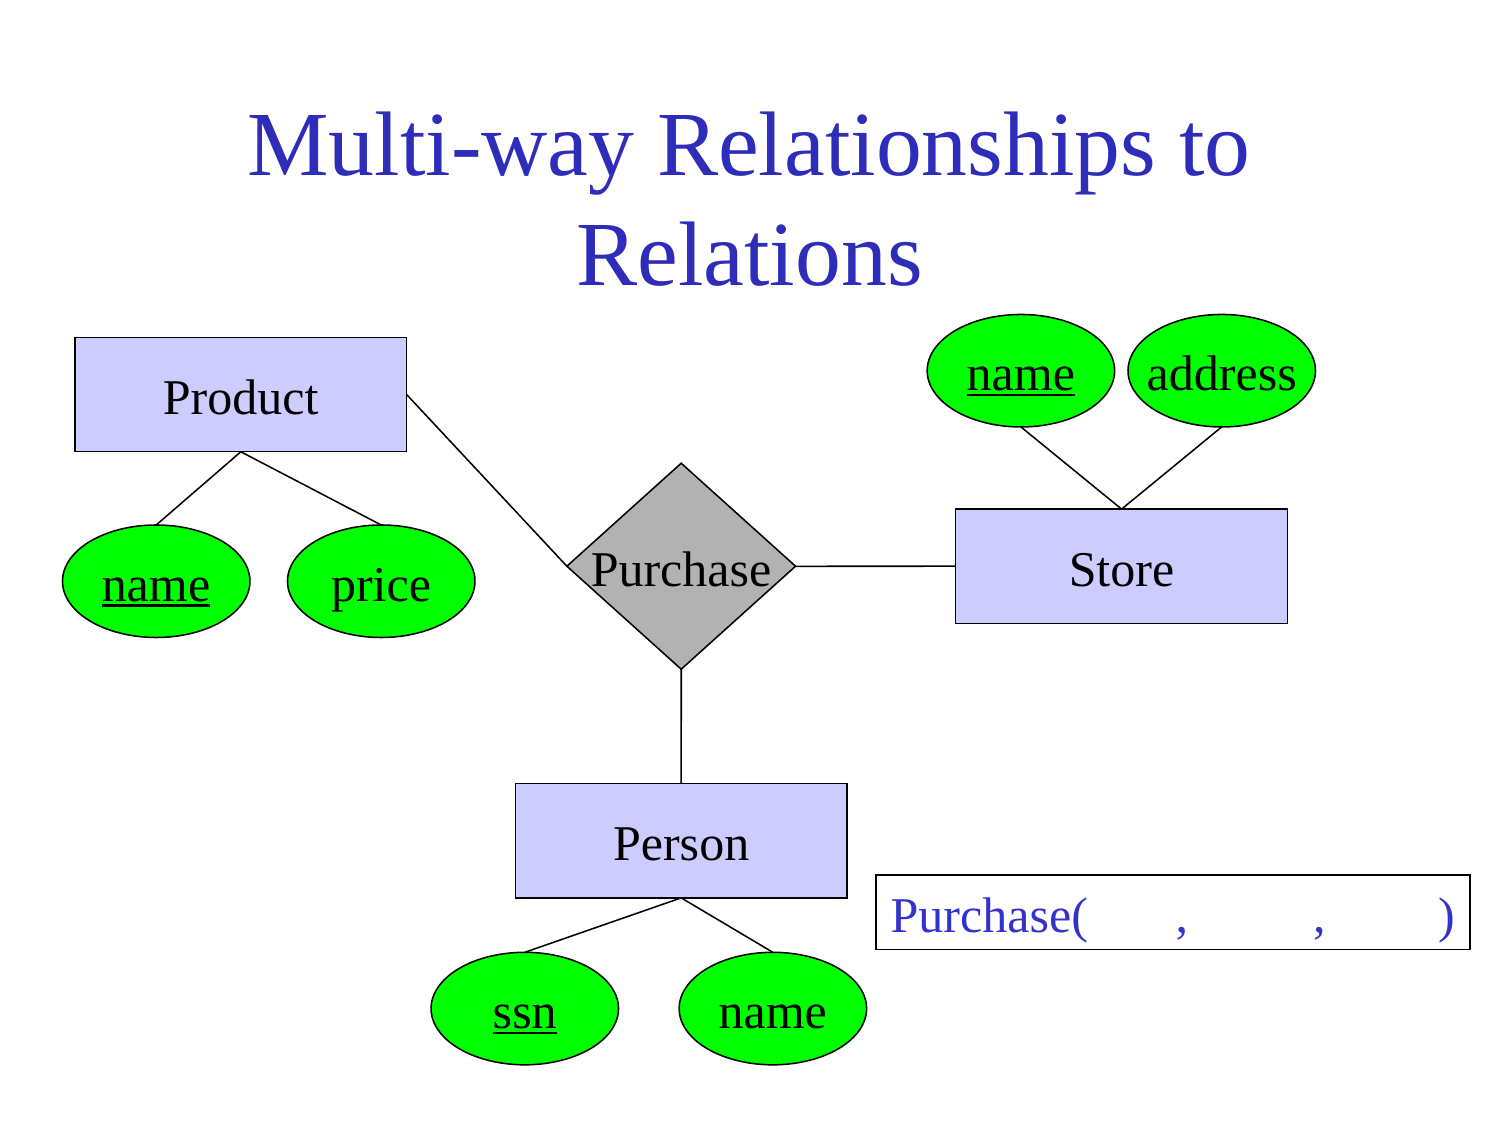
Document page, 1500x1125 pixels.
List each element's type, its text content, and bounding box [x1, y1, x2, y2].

text_box Person [515, 783, 848, 898]
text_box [1020, 426, 1120, 510]
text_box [680, 897, 774, 953]
text_box name [927, 314, 1115, 427]
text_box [524, 897, 679, 953]
text_box name [62, 525, 250, 638]
text_box address [1128, 314, 1316, 427]
text_box Purchase [572, 463, 795, 669]
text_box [155, 451, 239, 526]
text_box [240, 451, 382, 526]
text_box ssn [431, 952, 619, 1065]
text_box Purchase( , , ) [875, 874, 1470, 950]
title Multi-way Relationships to Relations [112, 99, 1388, 288]
text_box Product [74, 337, 407, 452]
text_box Store [955, 509, 1288, 624]
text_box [1121, 426, 1222, 510]
text_box price [287, 525, 475, 638]
text_box name [679, 952, 867, 1065]
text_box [406, 394, 568, 567]
